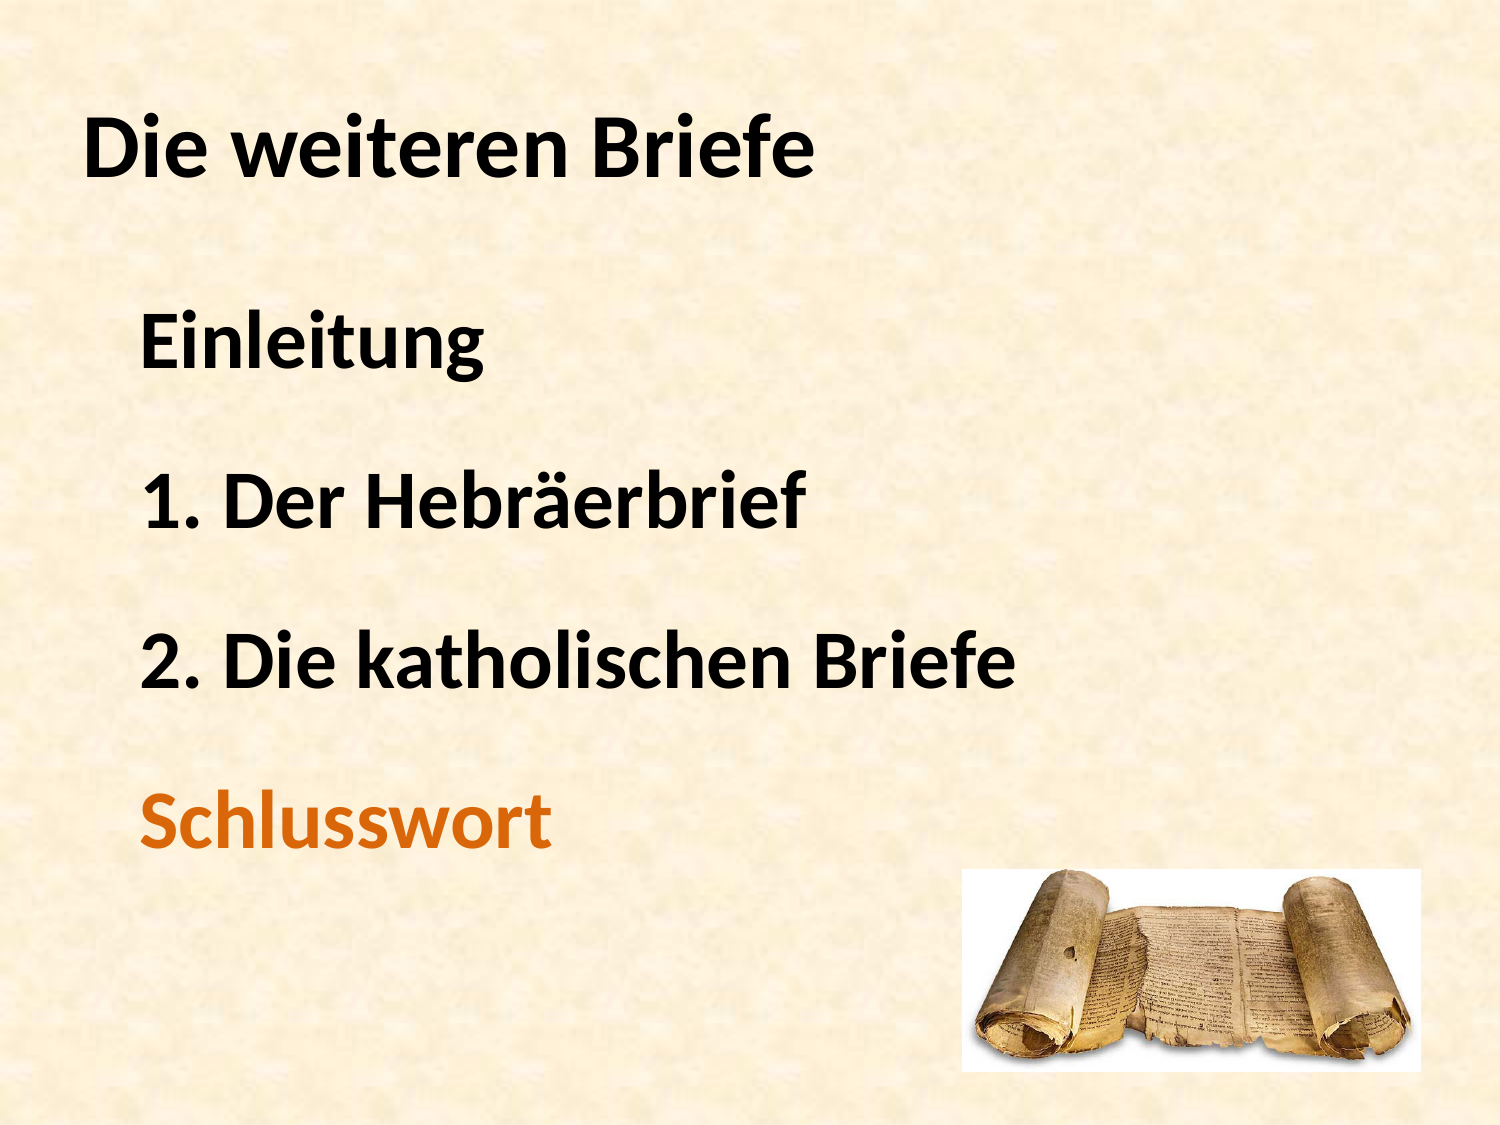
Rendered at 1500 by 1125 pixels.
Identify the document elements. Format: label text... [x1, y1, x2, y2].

picture [0, 0, 1500, 1125]
title Die weiteren Briefe Einleitung 1. Der Hebräerbrief 2. Die katholischen Briefe Schlusswort [67, 78, 1427, 1047]
